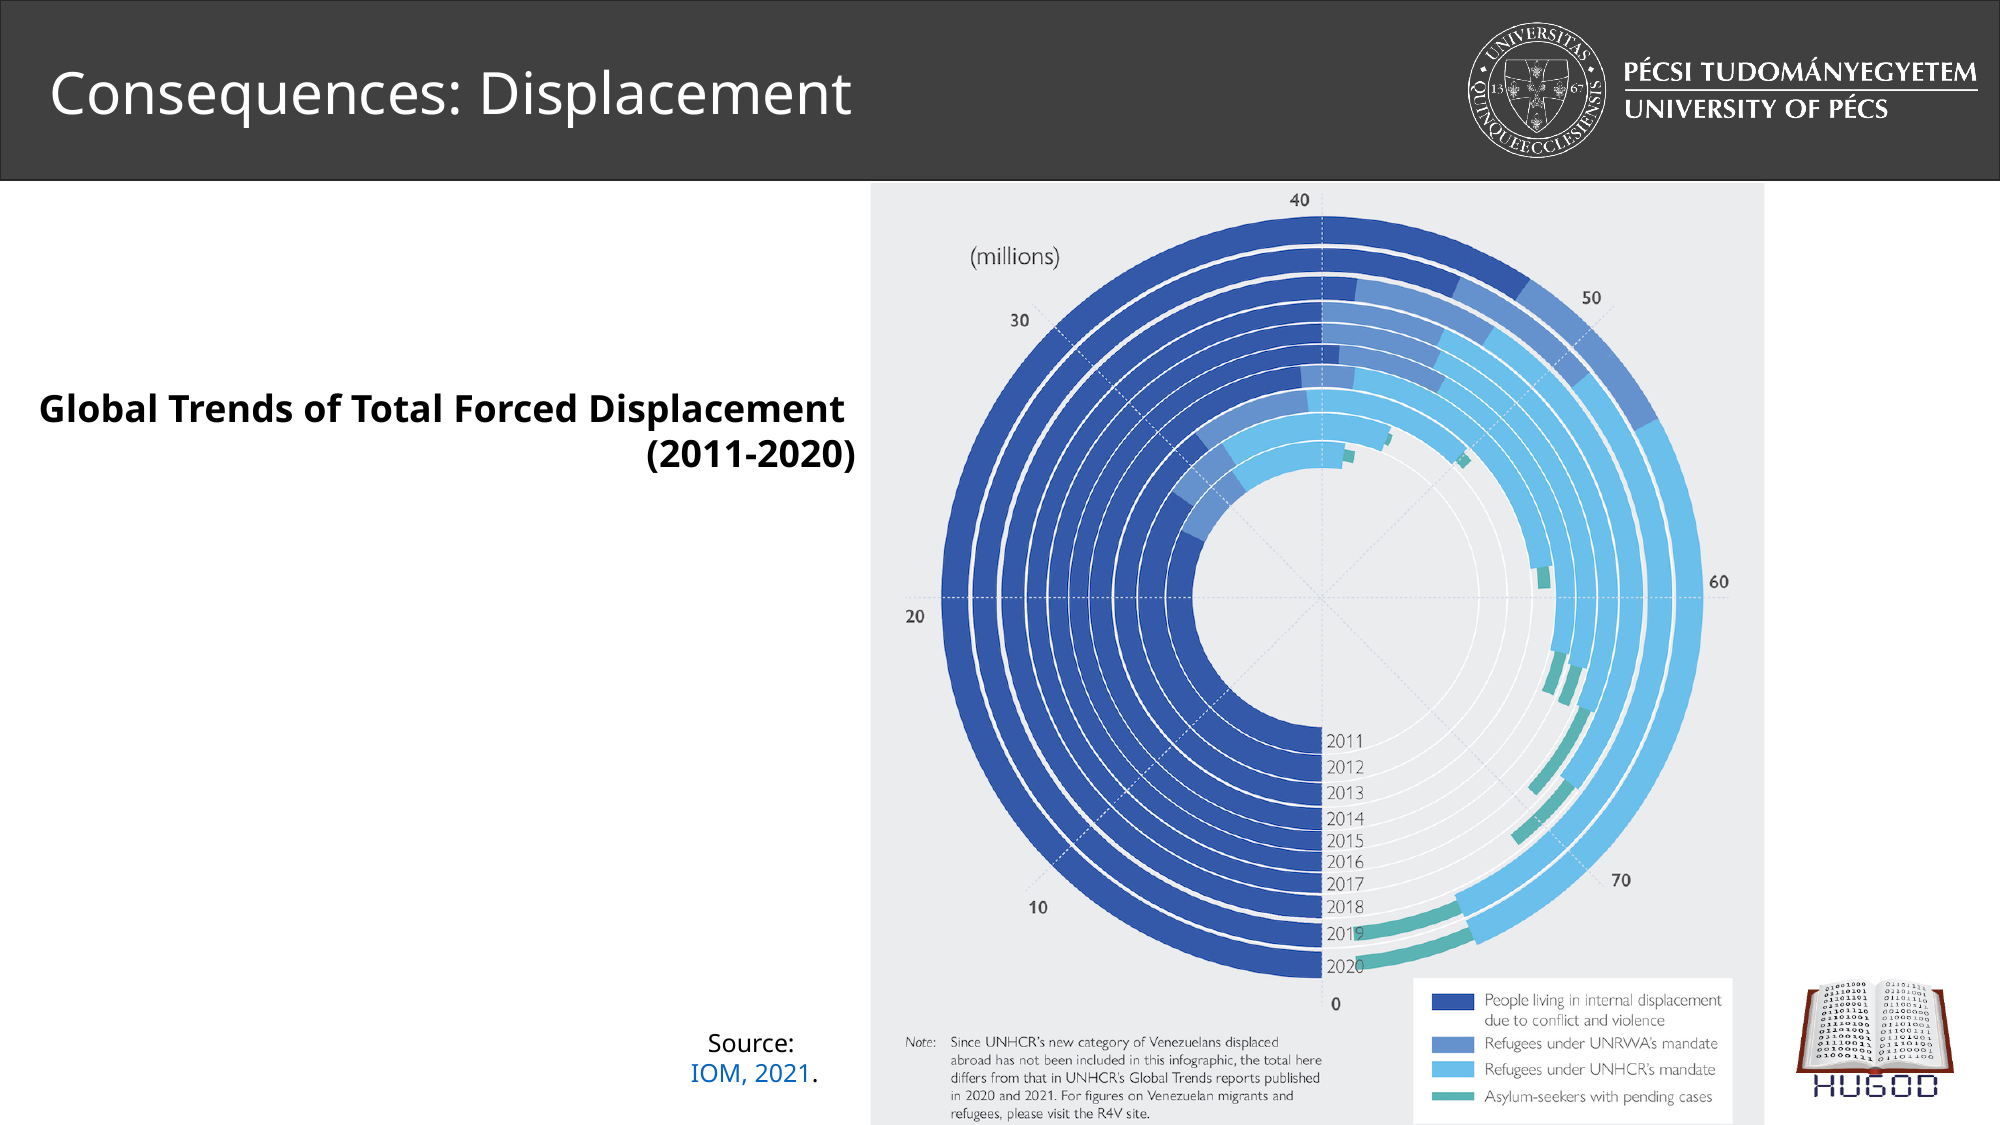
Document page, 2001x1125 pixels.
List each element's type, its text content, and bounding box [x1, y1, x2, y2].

text_box Global Trends of Total Forced Displacement (2011-2020) [0, 332, 870, 483]
picture [1440, 15, 2000, 163]
title Consequences: Displacement [34, 29, 1440, 135]
picture [870, 183, 1765, 1125]
picture [1796, 976, 1954, 1097]
text_box Source: IOM, 2021. [638, 1019, 870, 1099]
text_box [0, 0, 2000, 181]
